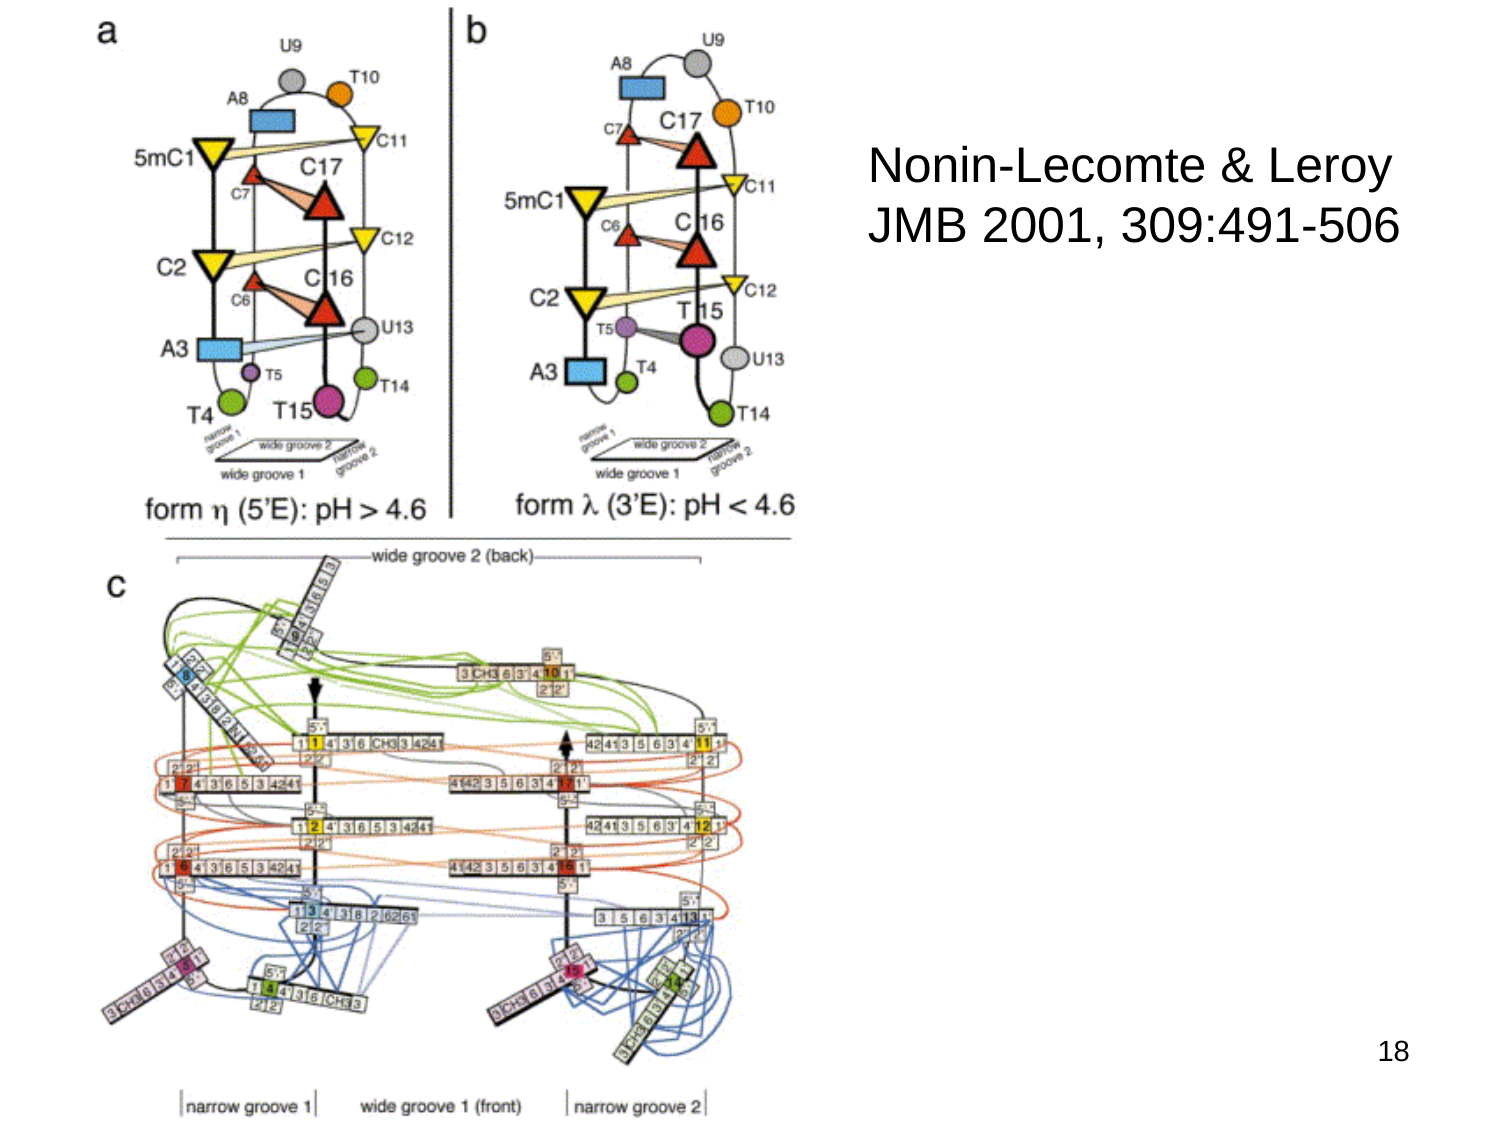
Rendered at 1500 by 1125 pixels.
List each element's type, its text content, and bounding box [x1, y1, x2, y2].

picture [87, 0, 810, 1125]
slide_number 18 [1074, 1024, 1426, 1103]
text_box Nonin-Lecomte & Leroy JMB 2001, 309:491-506 [853, 124, 1417, 260]
